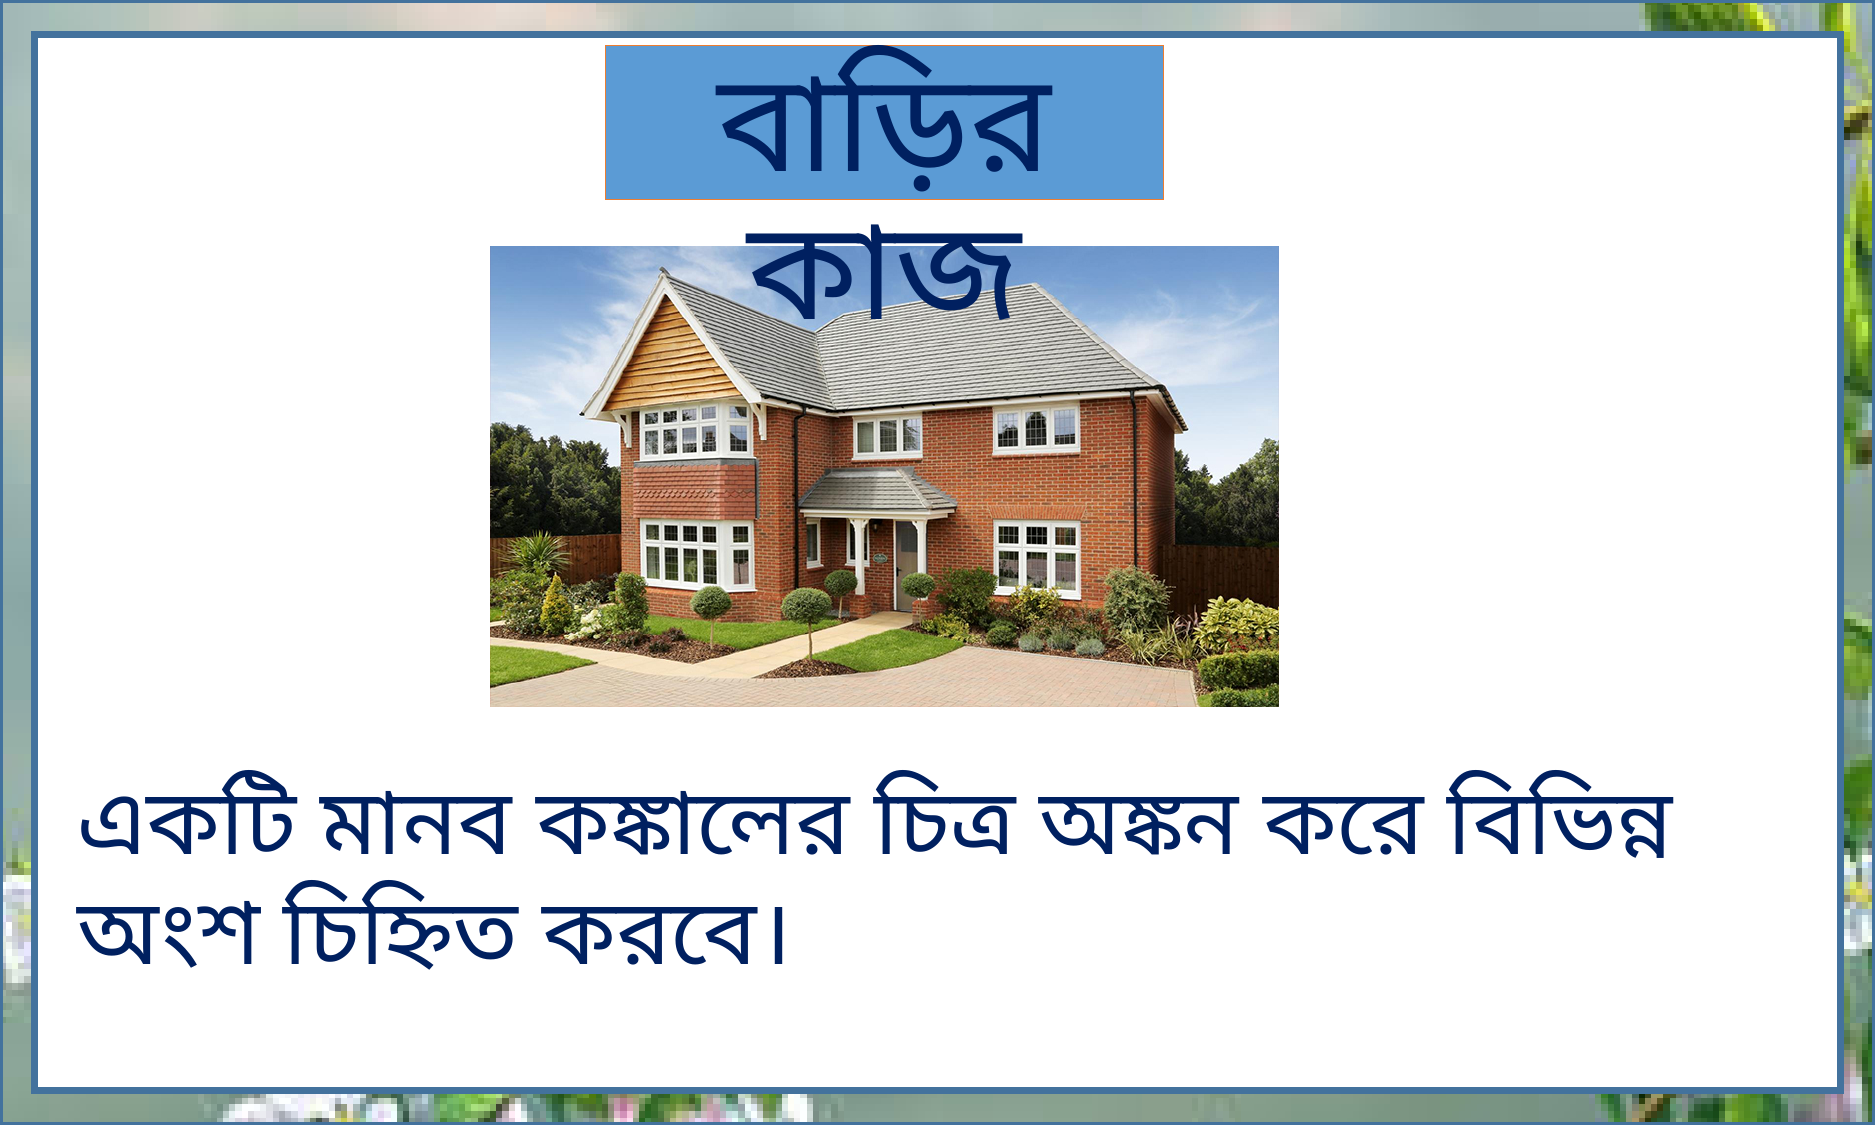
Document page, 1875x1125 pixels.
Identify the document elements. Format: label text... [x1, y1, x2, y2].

text_box একটি মানব কঙ্কালের চিত্র অঙ্কন করে বিভিন্ন অংশ চিহ্নিত করবে। [62, 755, 1813, 991]
text_box বাড়ির কাজ [605, 45, 1164, 200]
text_box [0, 0, 1875, 1125]
picture [490, 246, 1279, 707]
